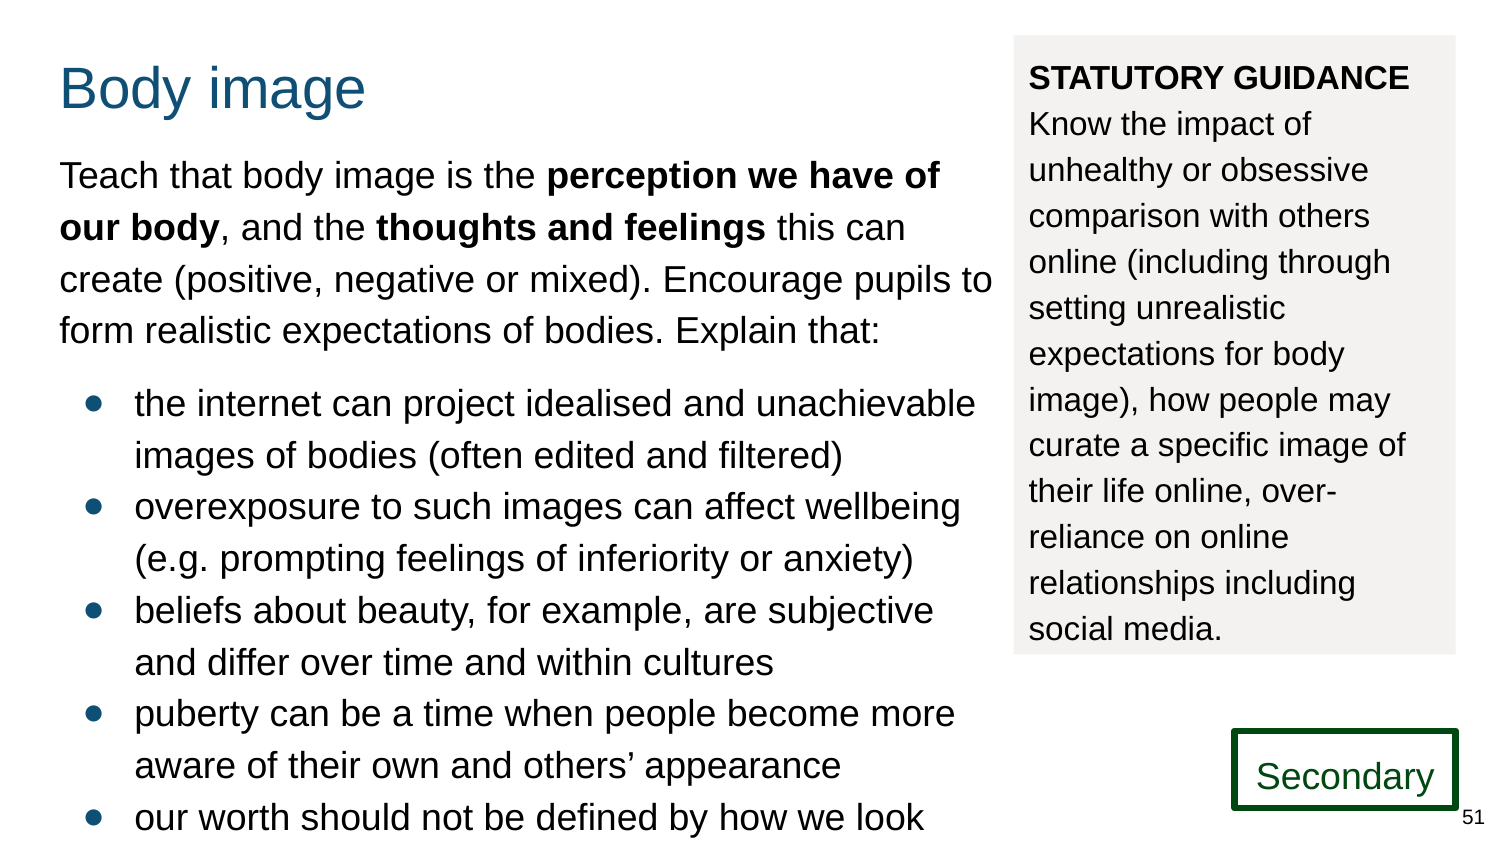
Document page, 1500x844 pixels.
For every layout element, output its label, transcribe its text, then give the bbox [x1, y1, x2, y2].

title Body image [44, 35, 1007, 129]
text_box Secondary [1234, 730, 1456, 809]
list STATUTORY GUIDANCE Know the impact of unhealthy or obsessive comparison with others online (including through setting unrealistic expectations for body image), how people may curate a specific image of their life online, over-reliance on online relationships including social media. [1013, 35, 1456, 655]
slide_number 51 [1441, 788, 1500, 844]
list Teach that body image is the perception we have of our body, and the thoughts and feelings this can create (positive, negative or mixed). Encourage pupils to form realistic expectations of bodies. Explain that: the internet can project idealised and unachievable images of bodies (often edited and filtered) overexposure to such images can affect wellbeing (e.g. prompting feelings of inferiority or anxiety) beliefs about beauty, for example, are subjective and differ over time and within cultures puberty can be a time when people become more aware of their own and others’ appearance our worth should not be defined by how we look [44, 129, 1014, 731]
